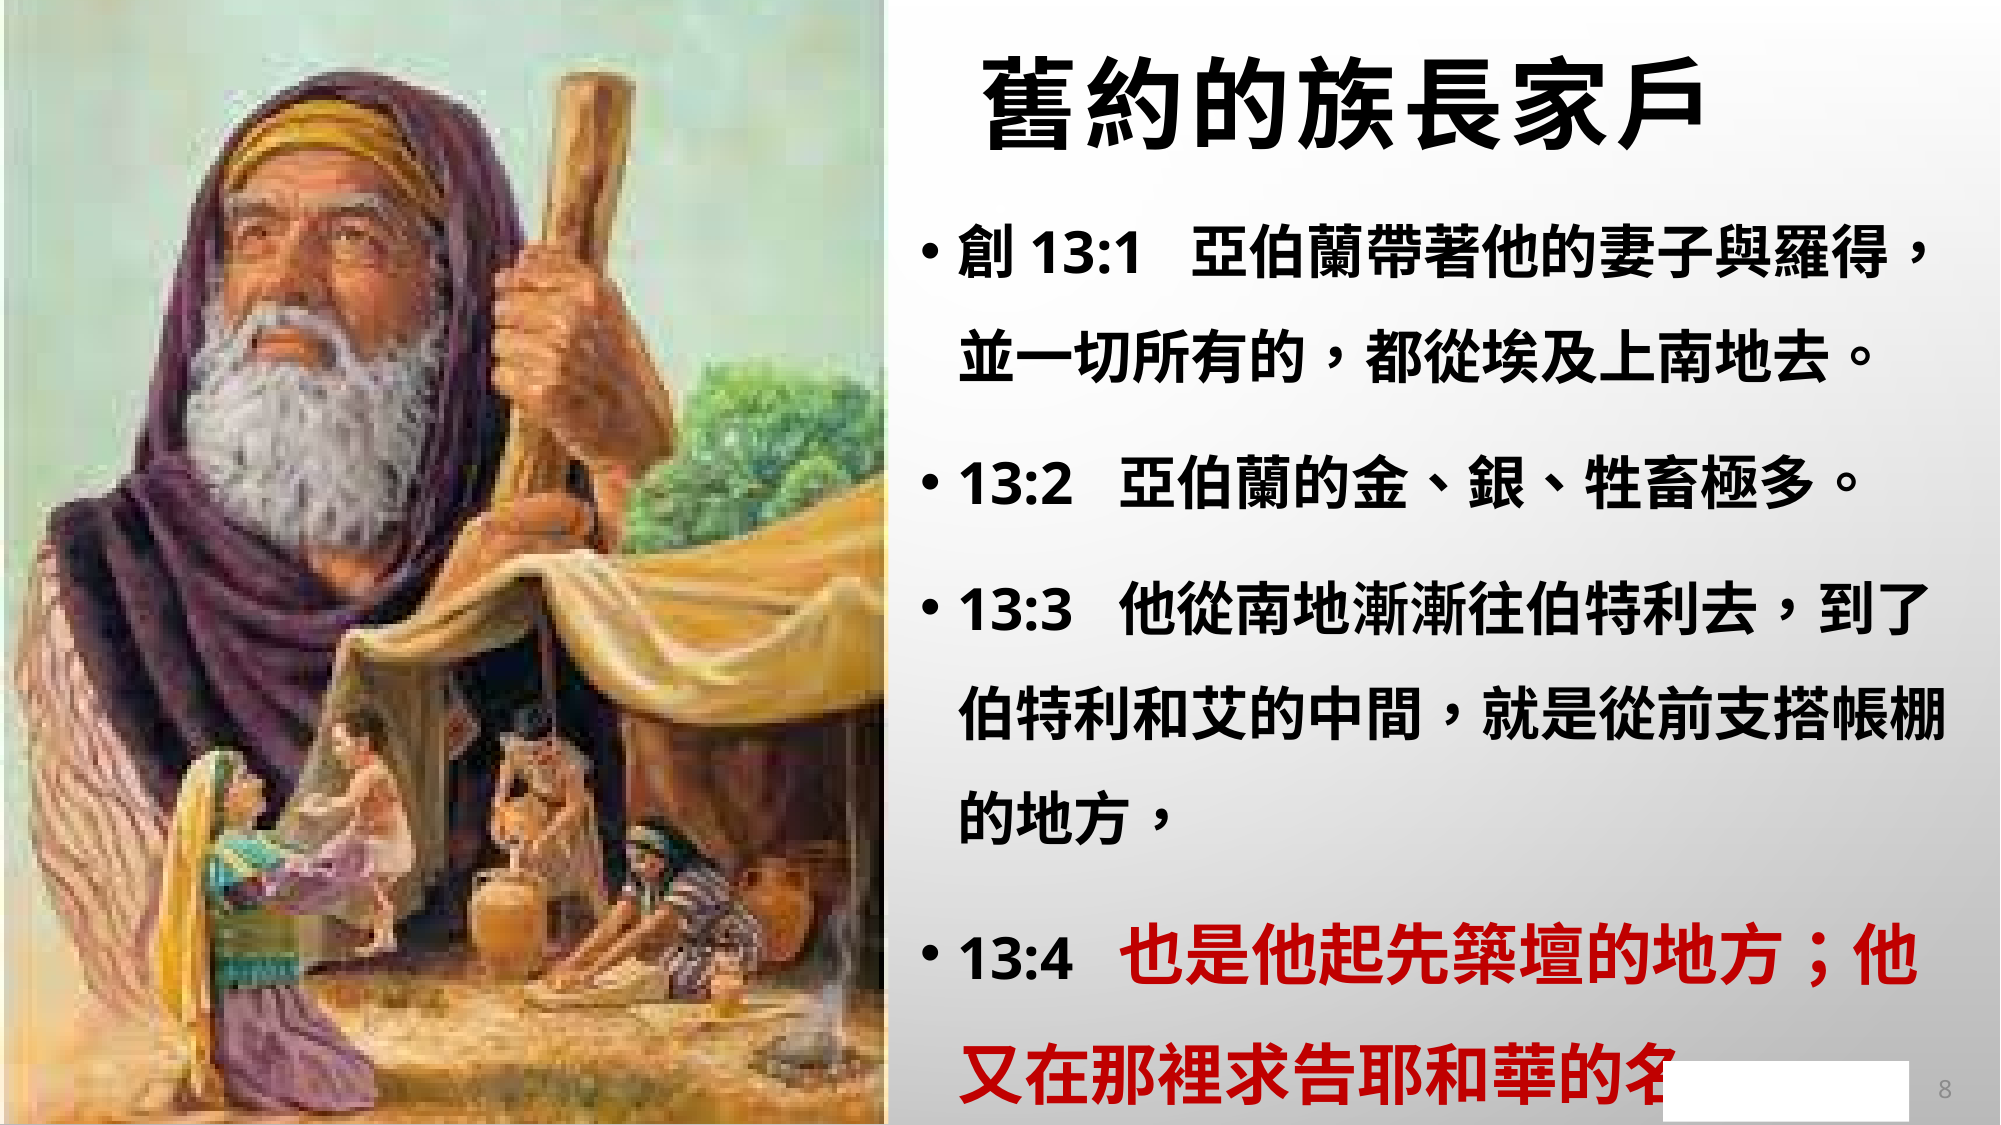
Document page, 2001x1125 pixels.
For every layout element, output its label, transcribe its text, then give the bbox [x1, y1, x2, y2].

list 創13:1 亞伯蘭帶著他的妻子與羅得，並一切所有的，都從埃及上南地去。 13:2 亞伯蘭的金、銀、牲畜極多。 13:3 他從南地漸漸往伯特利去，到了伯特利和艾的中間，就是從前支搭帳棚的地方， 13:4 也是他起先築壇的地方；他又在那裡求告耶和華的名。 [904, 172, 1987, 1083]
text_box [1663, 1061, 1910, 1122]
slide_number 8 [1910, 1061, 1968, 1121]
title 舊約的族長家戶 [963, 22, 1987, 172]
picture [0, 0, 2000, 1125]
